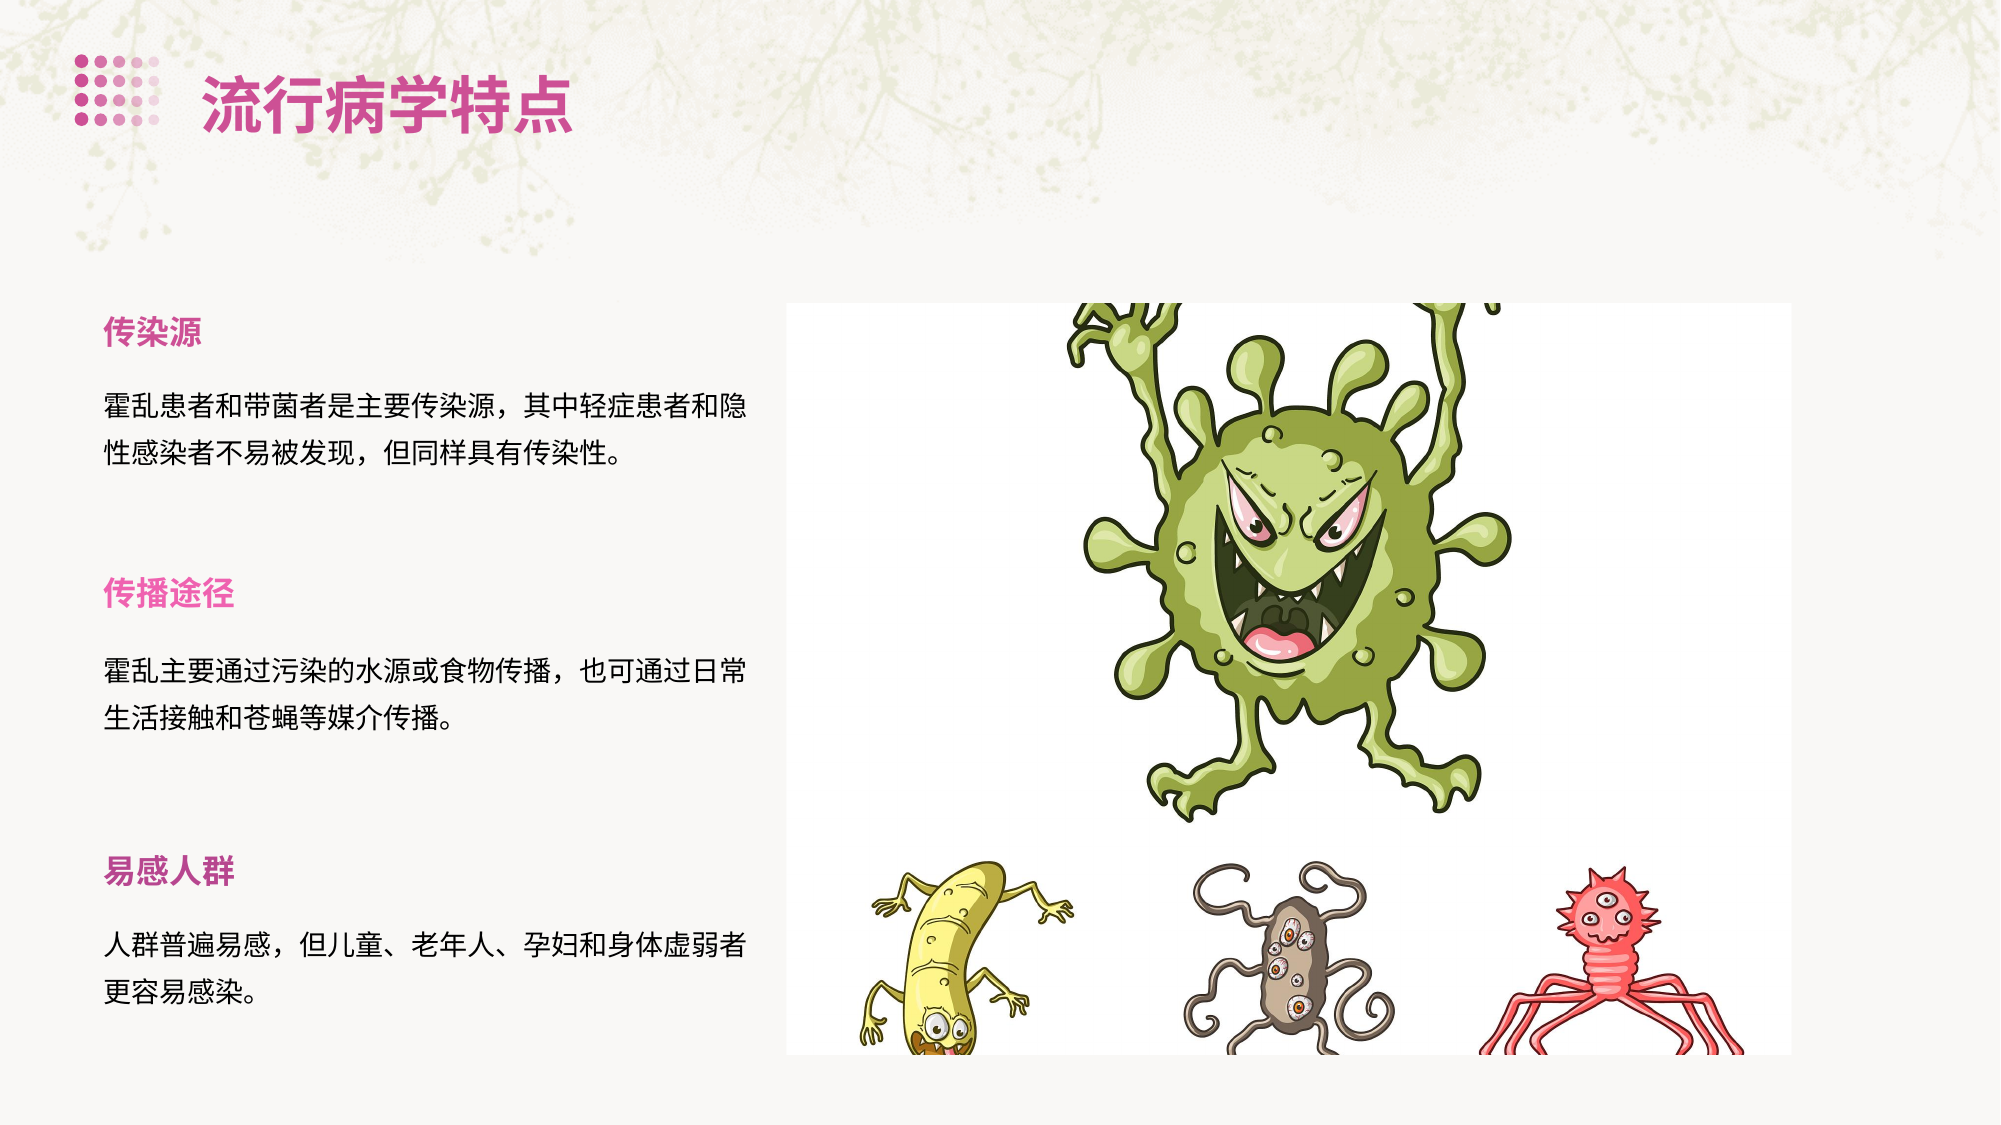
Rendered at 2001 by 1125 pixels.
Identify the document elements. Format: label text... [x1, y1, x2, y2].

text_box 霍乱主要通过污染的水源或食物传播，也可通过日常生活接触和苍蝇等媒介传播。 [88, 624, 758, 750]
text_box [74, 15, 1821, 166]
text_box 传播途径 [88, 564, 758, 624]
picture [0, 0, 2001, 1125]
text_box 霍乱患者和带菌者是主要传染源，其中轻症患者和隐性感染者不易被发现，但同样具有传染性。 [88, 358, 758, 485]
text_box 人群普遍易感，但儿童、老年人、孕妇和身体虚弱者更容易感染。 [88, 898, 758, 1025]
text_box 易感人群 [88, 842, 758, 898]
text_box 传染源 [88, 303, 758, 358]
